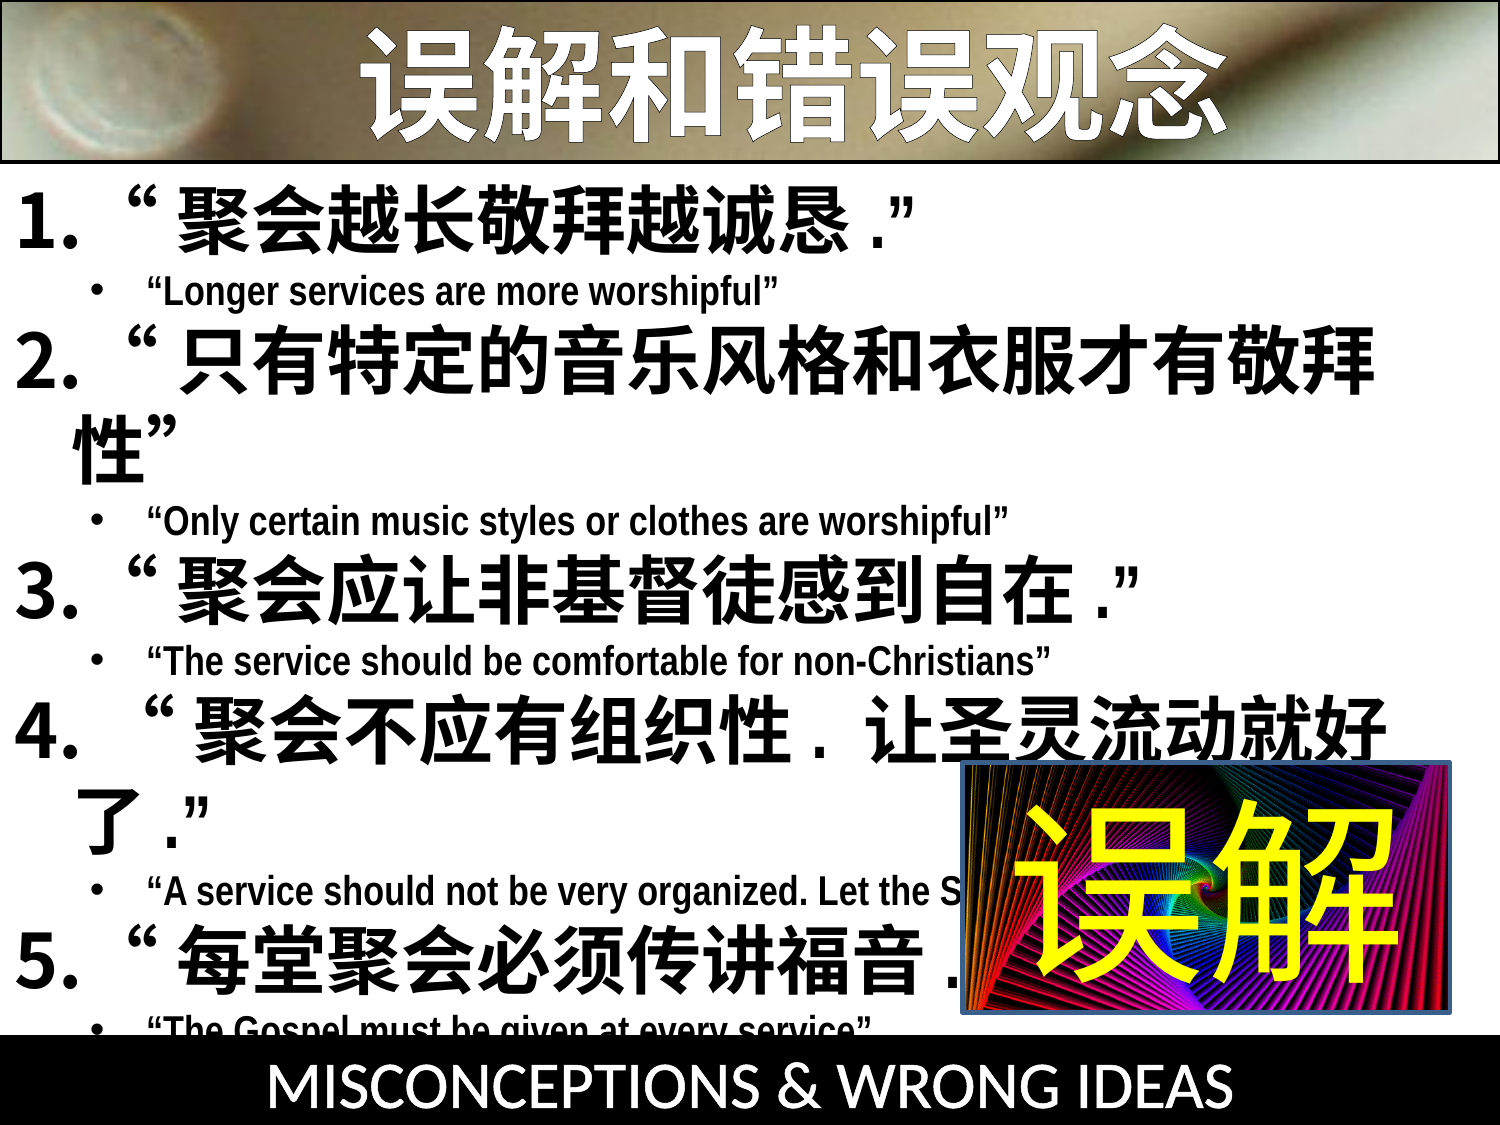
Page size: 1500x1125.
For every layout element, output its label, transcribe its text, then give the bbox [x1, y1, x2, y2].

text_box MISCONCEPTIONS & WRONG IDEAS [0, 1035, 1500, 1125]
text_box 误解 [960, 760, 1452, 1015]
text_box 误解和错误观念 [0, 0, 1500, 164]
text_box “聚会越长敬拜越诚恳.” “Longer services are more worshipful” “只有特定的音乐风格和衣服才有敬拜性” “Only certain music styles or clothes are worshipful” “聚会应让非基督徒感到自在.” “The service should be comfortable for non-Christians” “聚会不应有组织性. 让圣灵流动就好了.” “A service should not be very organized. Let the Spirit flow” “每堂聚会必须传讲福音.” “The Gospel must be given at every service” “教堂比我的家更神圣.” “The church is a holier place than my home” [0, 166, 1475, 1035]
